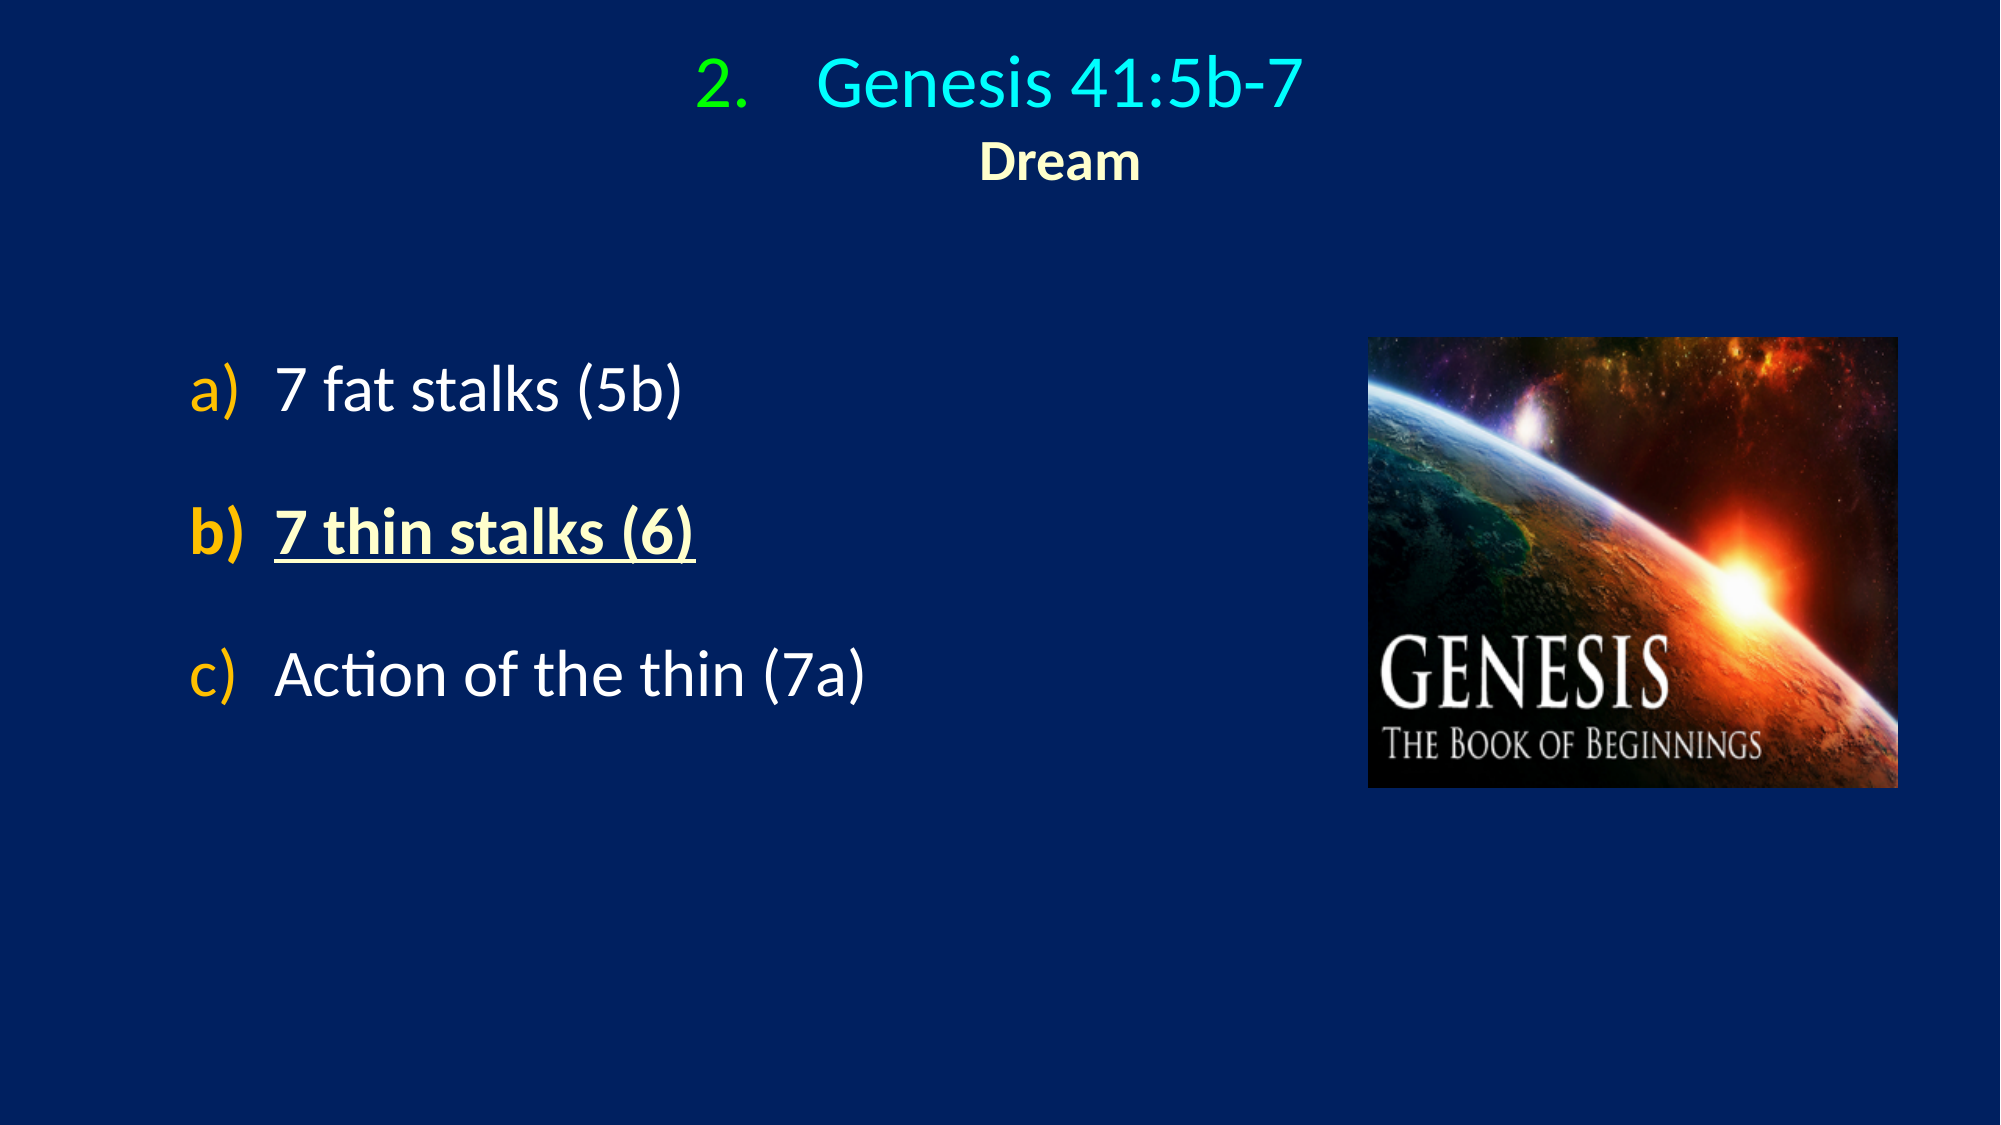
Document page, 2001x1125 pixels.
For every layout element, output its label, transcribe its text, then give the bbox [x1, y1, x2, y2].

picture [1367, 337, 1898, 788]
title Genesis 41:5b-7 Dream [535, 37, 1464, 188]
list 7 fat stalks (5b) 7 thin stalks (6) Action of the thin (7a) [174, 337, 1116, 626]
